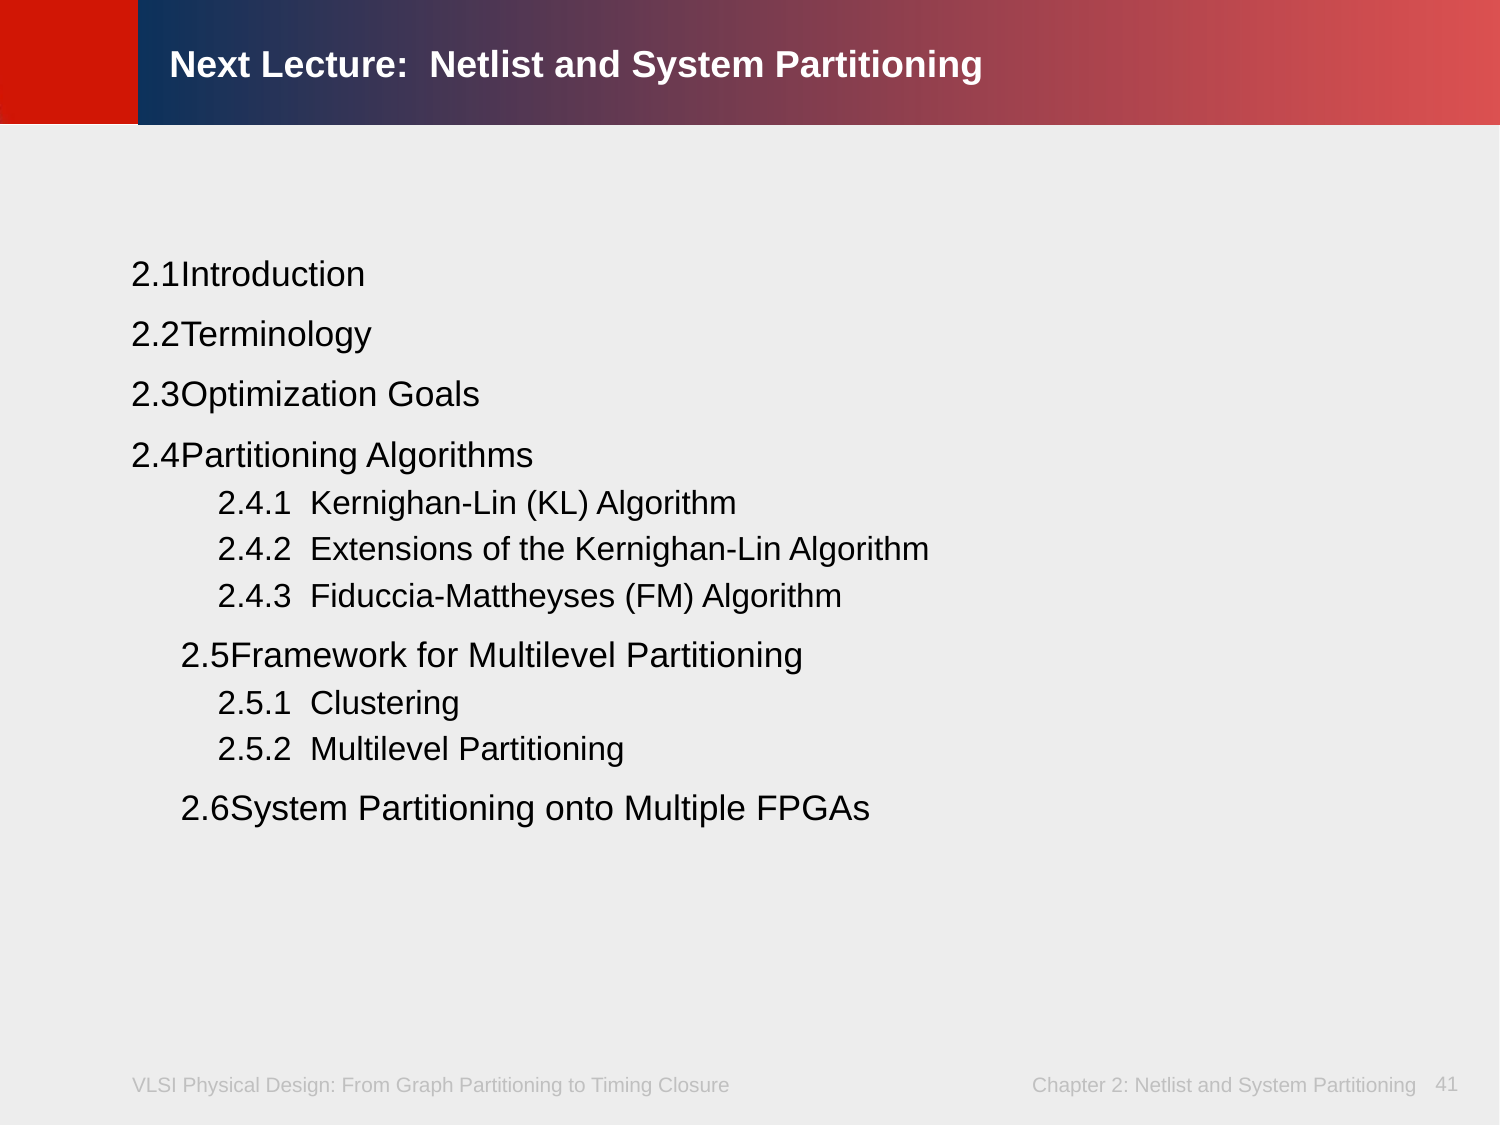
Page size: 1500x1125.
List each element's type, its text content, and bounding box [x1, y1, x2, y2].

title Next Lecture: Netlist and System Partitioning [138, 0, 1500, 125]
list 2.1 Introduction 2.2 Terminology 2.3 Optimization Goals 2.4 Partitioning Algorithms 2.4.1 Kernighan-Lin (KL) Algorithm 2.4.2 Extensions of the Kernighan-Lin Algorithm 2.4.3 Fiduccia-Mattheyses (FM) Algorithm 2.5 Framework for Multilevel Partitioning 2.5.1 Clustering 2.5.2 Multilevel Partitioning 2.6 System Partitioning onto Multiple FPGAs [99, 243, 1444, 965]
slide_number 41 [1297, 1061, 1475, 1109]
picture [0, 0, 138, 124]
